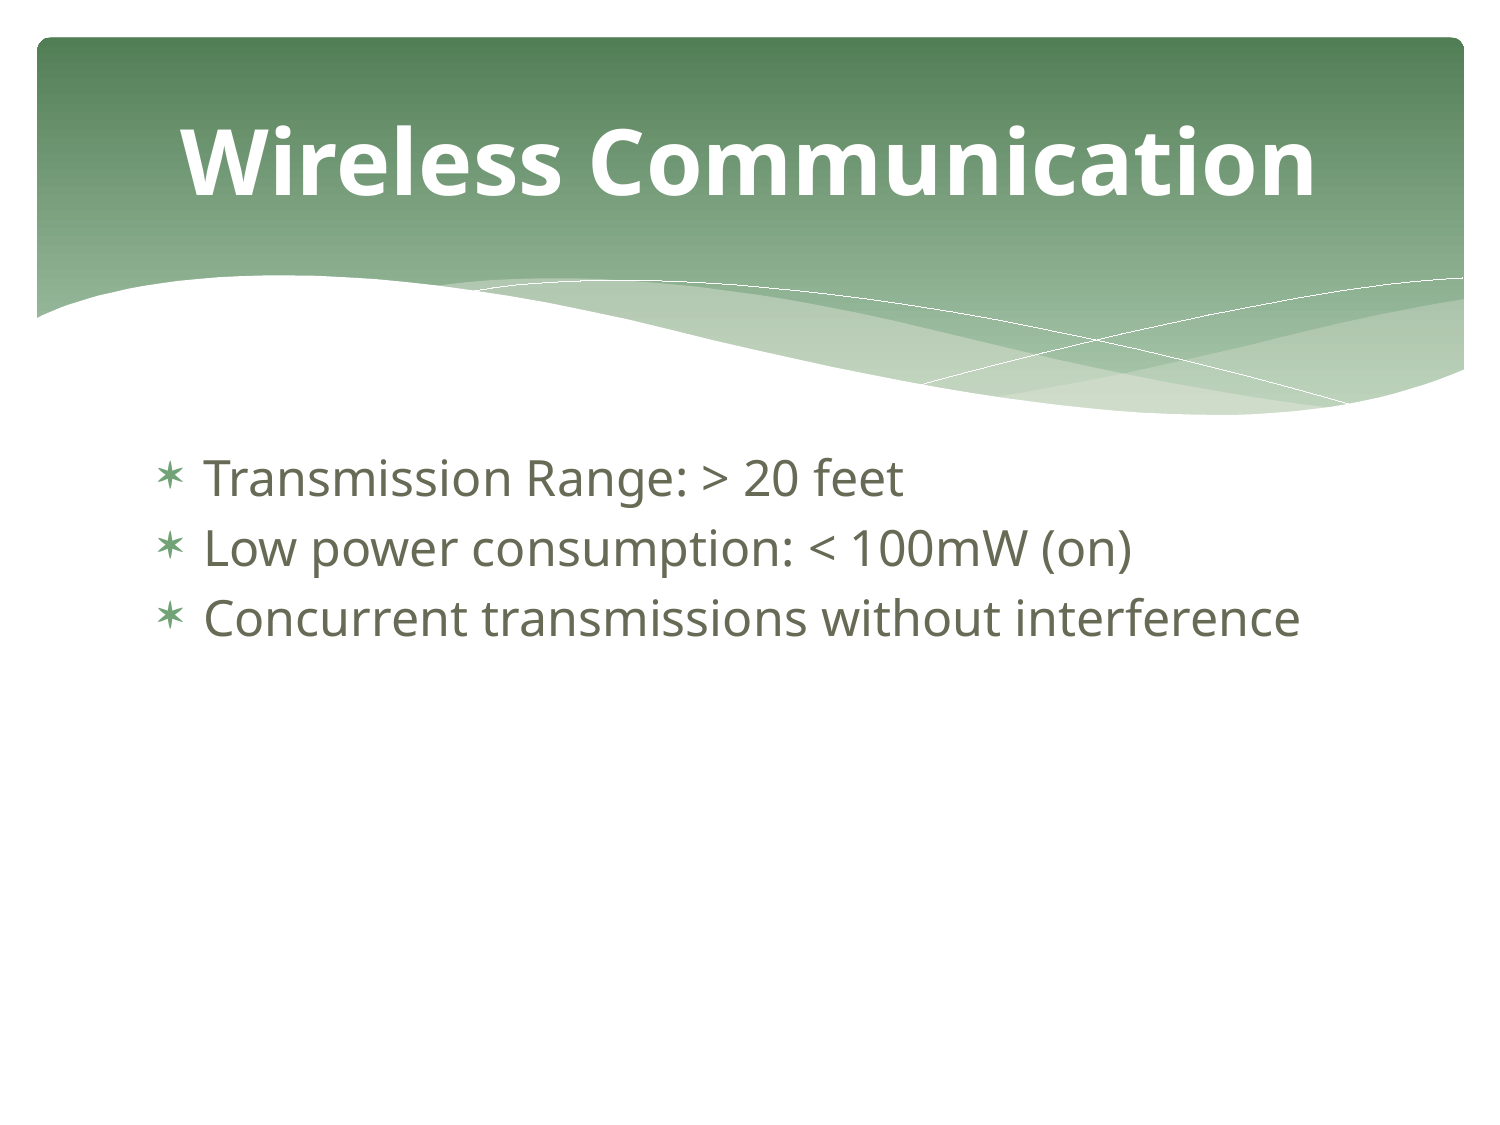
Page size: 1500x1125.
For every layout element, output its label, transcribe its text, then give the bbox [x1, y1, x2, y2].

list Transmission Range: > 20 feet Low power consumption: < 100mW (on) Concurrent transmissions without interference [143, 438, 1359, 1005]
title Wireless Communication [75, 55, 1425, 261]
